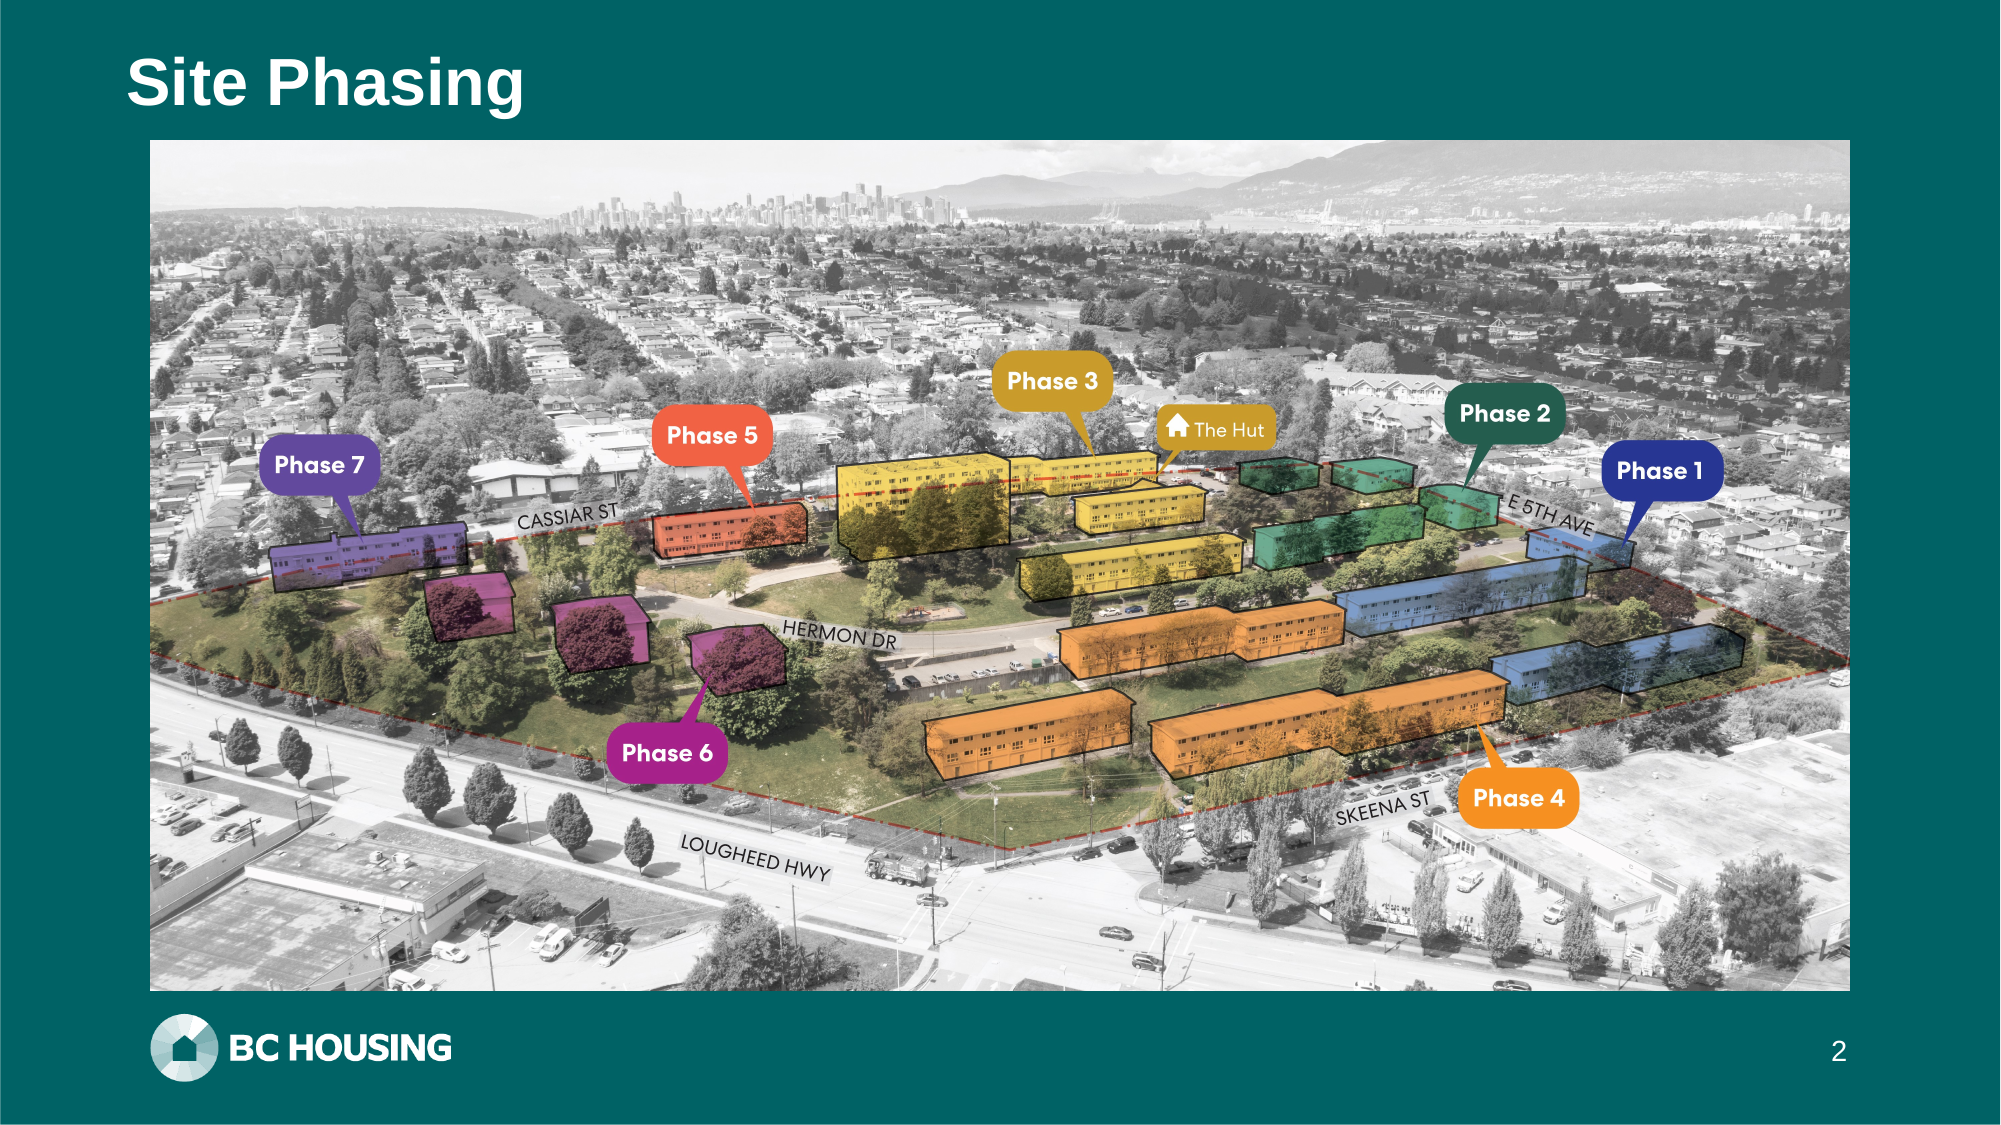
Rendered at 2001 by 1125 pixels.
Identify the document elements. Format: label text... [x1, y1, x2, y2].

title Site Phasing [111, 14, 1385, 128]
picture [0, 0, 2001, 1125]
slide_number 2 [1412, 1019, 1863, 1080]
